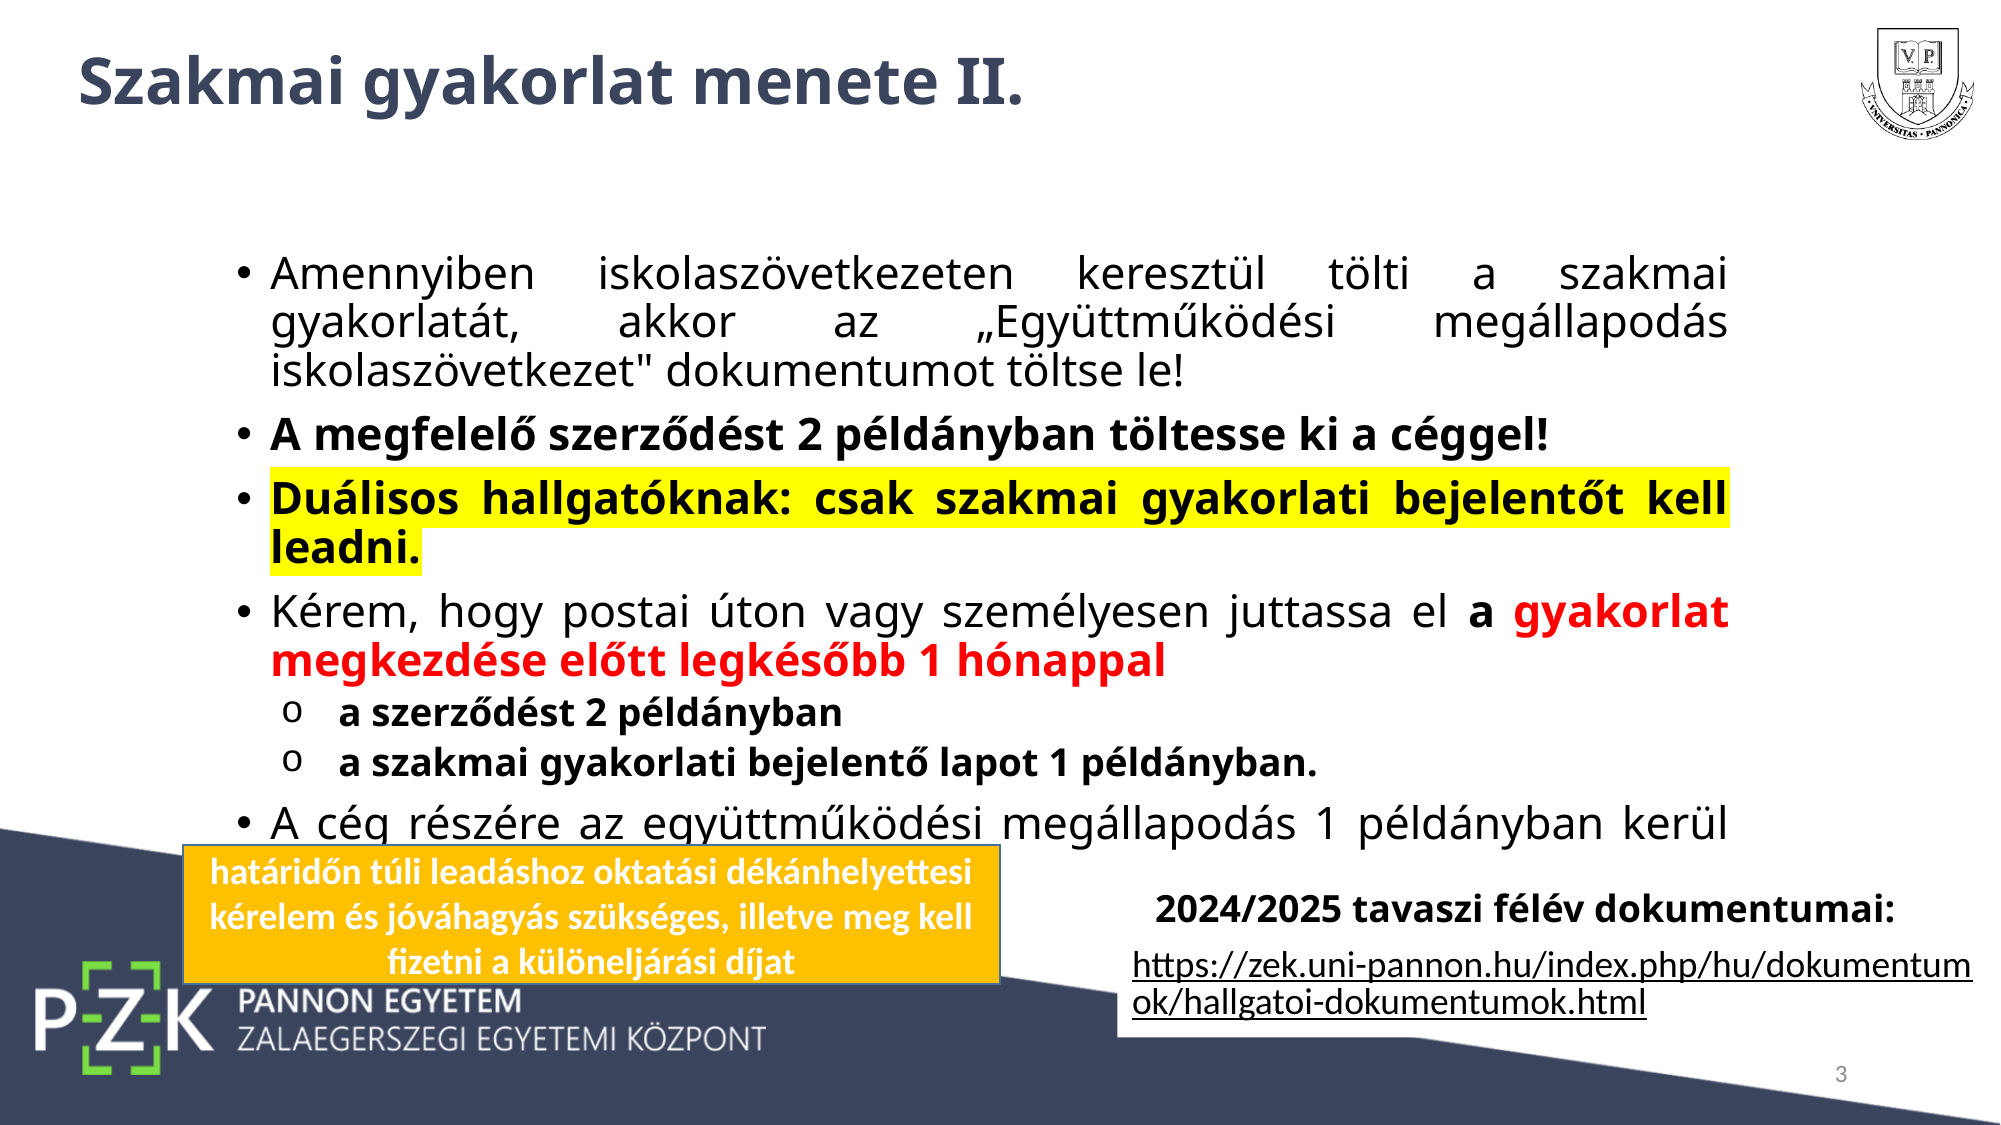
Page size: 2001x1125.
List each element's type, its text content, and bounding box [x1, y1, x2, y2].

text_box határidőn túli leadáshoz oktatási dékánhelyettesi kérelem és jóváhagyás szükséges, illetve meg kell fizetni a különeljárási díjat [182, 844, 1001, 985]
title Szakmai gyakorlat menete II. [63, 0, 1746, 168]
text_box 2024/2025 tavaszi félév dokumentumai: [1117, 878, 1934, 938]
slide_number 3 [1412, 1042, 1863, 1103]
text_box https://zek.uni-pannon.hu/index.php/hu/dokumentumok/hallgatoi-dokumentumok.html [1117, 932, 2000, 1038]
list Amennyiben iskolaszövetkezeten keresztül tölti a szakmai gyakorlatát, akkor az „Együttműködési megállapodás iskolaszövetkezet" dokumentumot töltse le! A megfelelő szerződést 2 példányban töltesse ki a céggel! Duálisos hallgatóknak: csak szakmai gyakorlati bejelentőt kell leadni. Kérem, hogy postai úton vagy személyesen juttassa el a gyakorlat megkezdése előtt legkésőbb 1 hónappal a szerződést 2 példányban a szakmai gyakorlati bejelentő lapot 1 példányban. A cég részére az együttműködési megállapodás 1 példányban kerül majd visszaküldésre. [221, 243, 1746, 907]
picture [0, 0, 2001, 1125]
